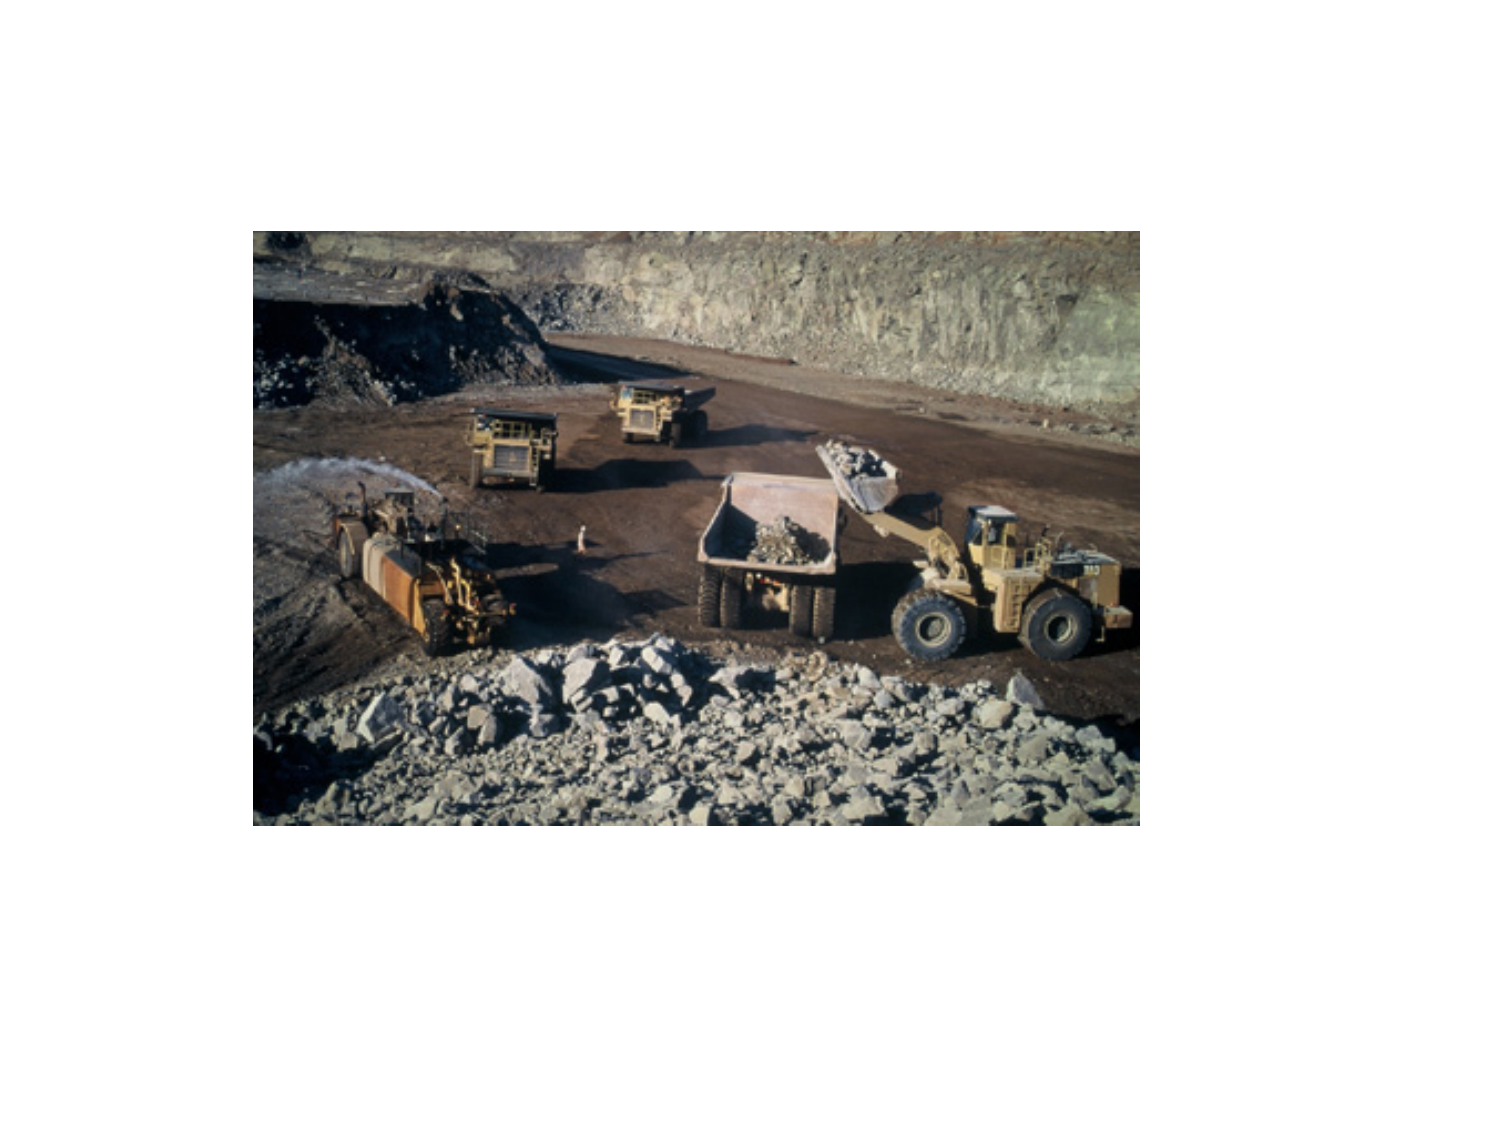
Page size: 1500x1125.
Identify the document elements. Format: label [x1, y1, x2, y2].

picture [253, 231, 1140, 826]
